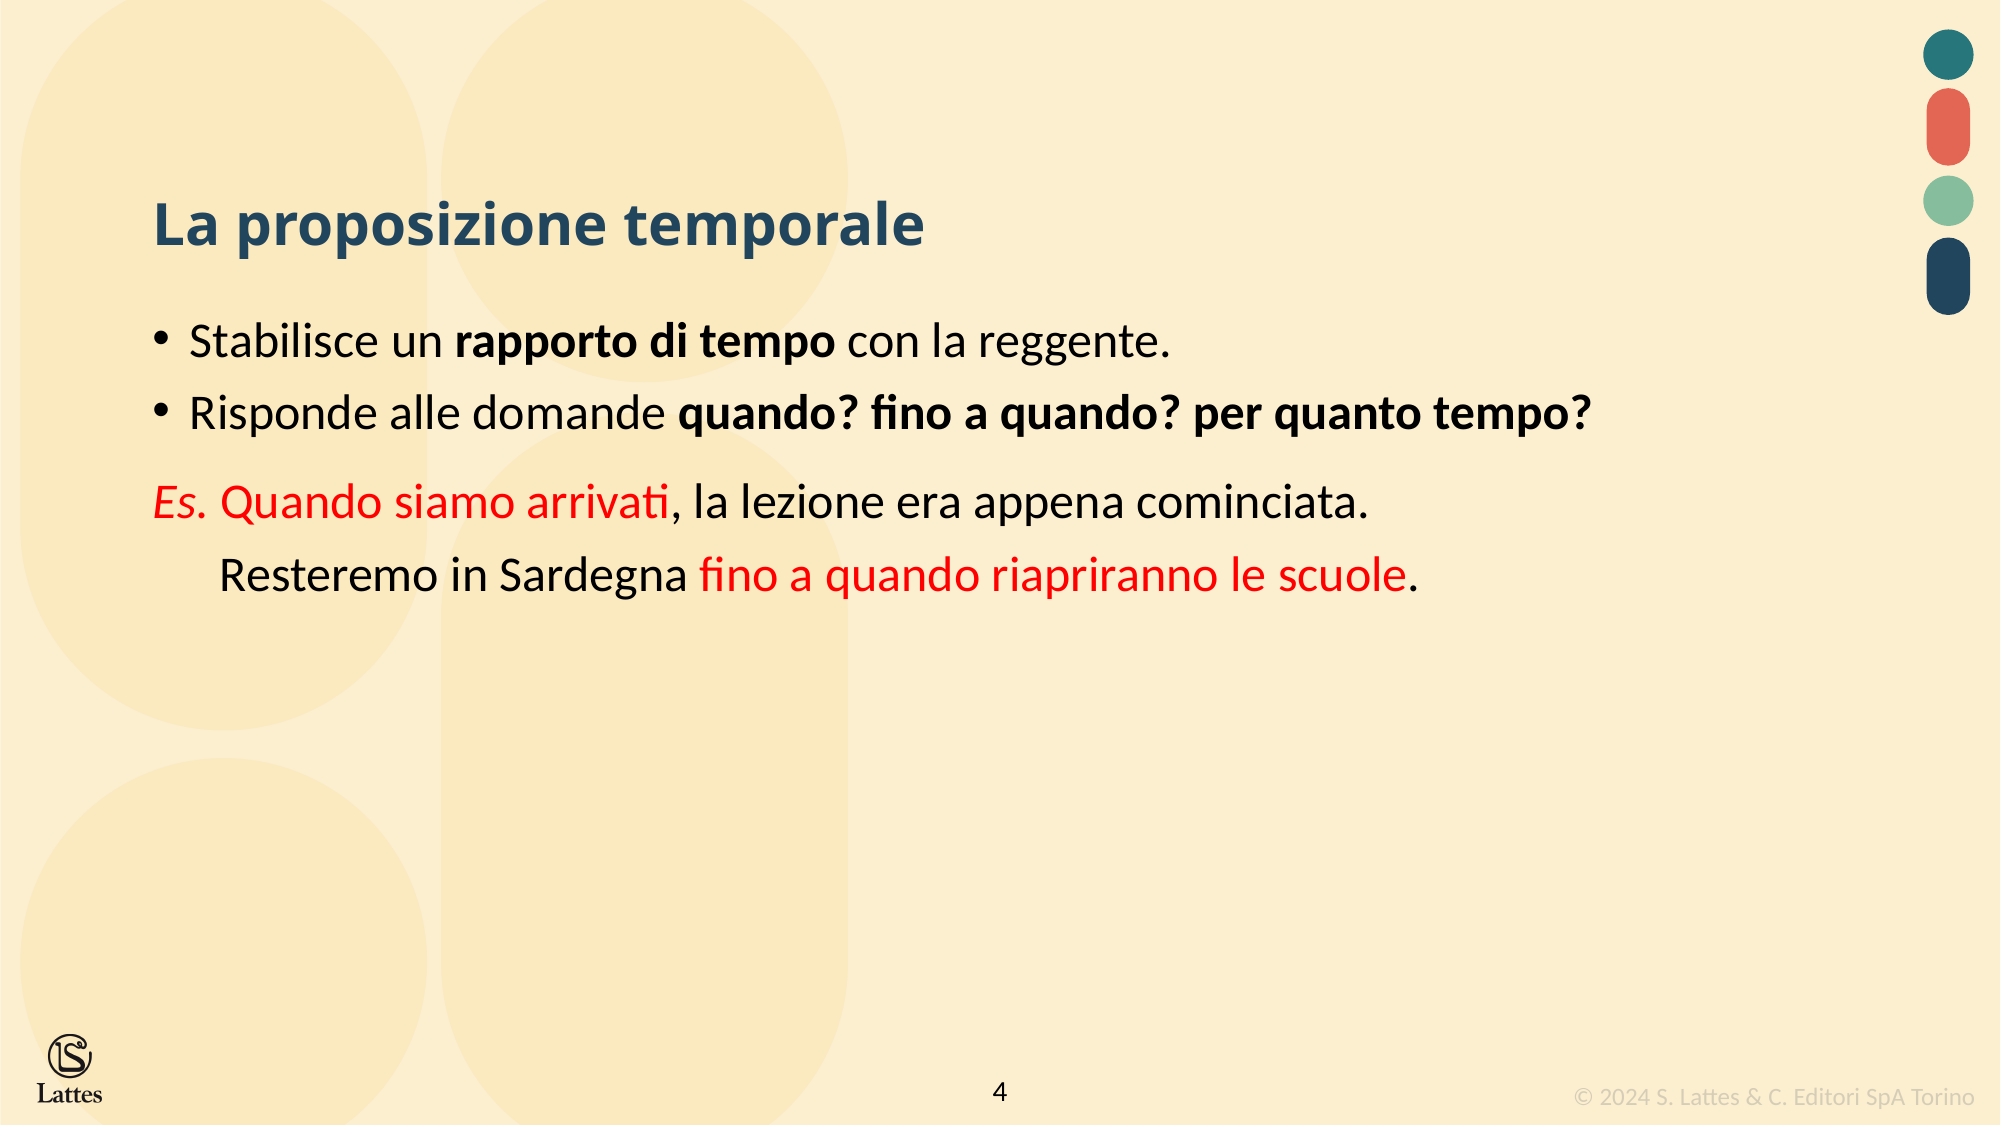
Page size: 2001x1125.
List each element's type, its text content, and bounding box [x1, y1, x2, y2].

picture [36, 1033, 102, 1103]
list Stabilisce un rapporto di tempo con la reggente. Risponde alle domande quando? fino a quando? per quanto tempo? Es. Quando siamo arrivati, la lezione era appena cominciata. Resteremo in Sardegna fino a quando riapriranno le scuole. [137, 299, 1863, 1014]
text_box La proposizione temporale [137, 179, 1099, 265]
